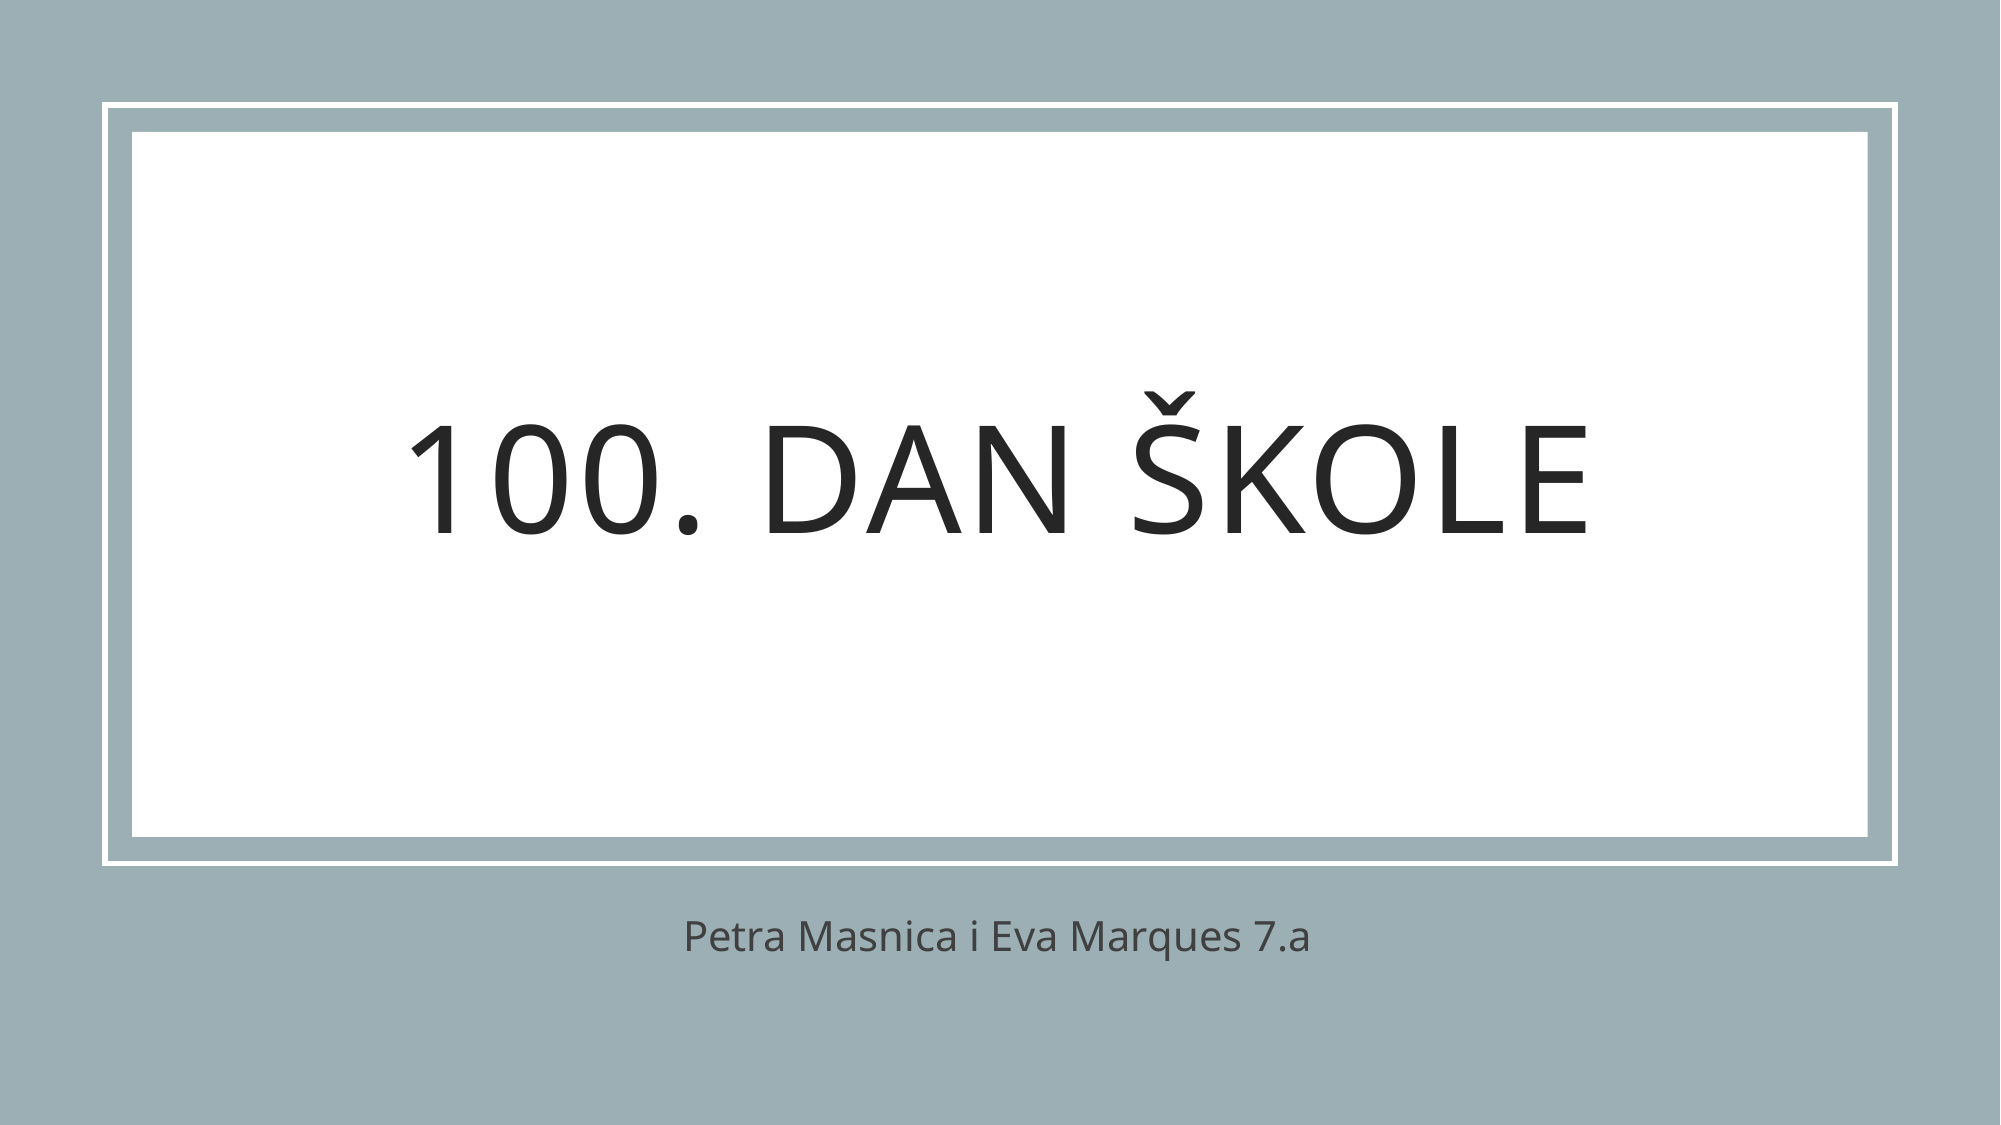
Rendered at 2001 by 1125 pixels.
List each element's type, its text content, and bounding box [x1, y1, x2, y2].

text_box [131, 131, 1869, 838]
list Petra Masnica i Eva Marques 7.a [207, 902, 1789, 982]
title 100. dan škole [205, 209, 1791, 762]
text_box [104, 104, 1896, 865]
